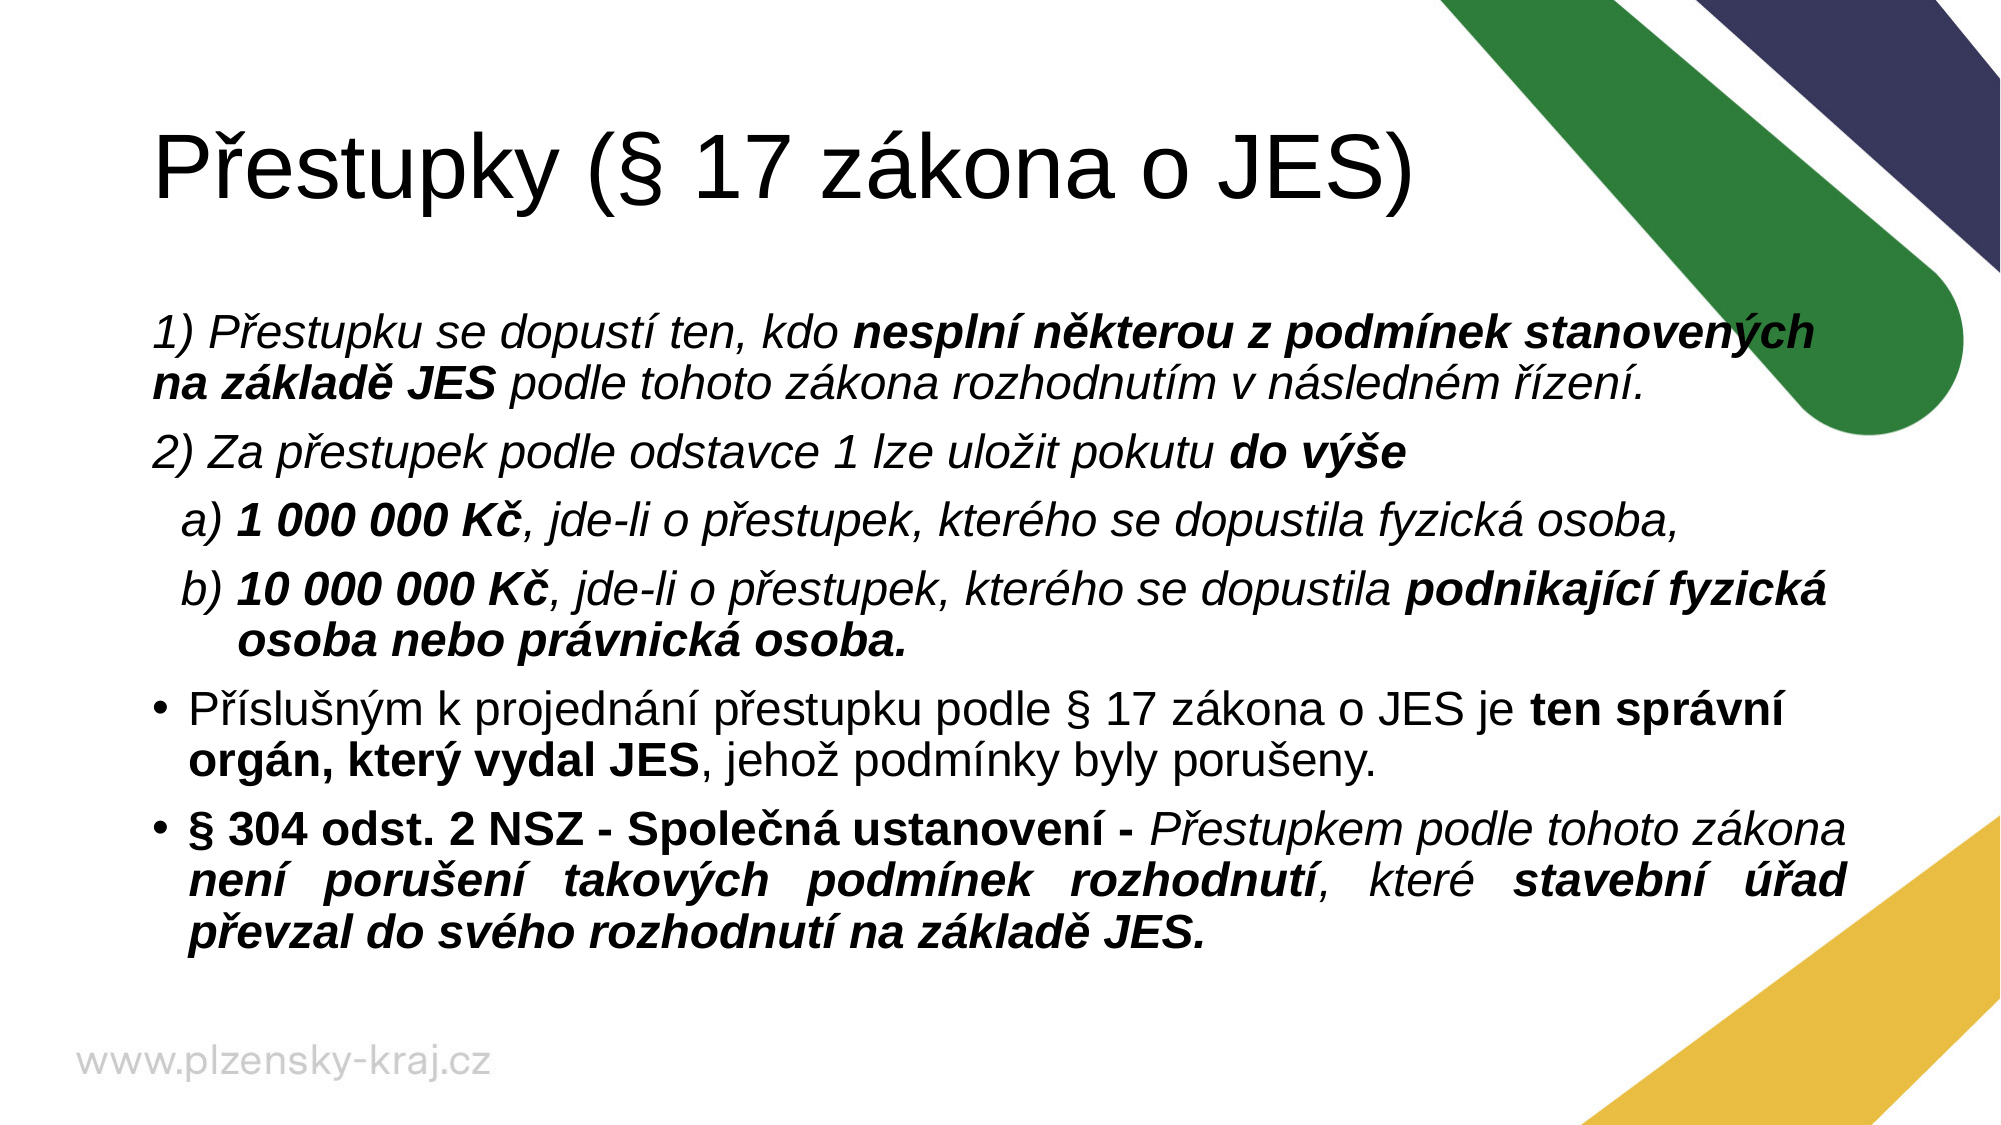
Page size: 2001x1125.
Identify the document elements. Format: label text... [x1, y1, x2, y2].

title Přestupky (§ 17 zákona o JES) [137, 59, 1863, 278]
list 1) Přestupku se dopustí ten, kdo nesplní některou z podmínek stanovených na základě JES podle tohoto zákona rozhodnutím v následném řízení. 2) Za přestupek podle odstavce 1 lze uložit pokutu do výše a) 1 000 000 Kč, jde-li o přestupek, kterého se dopustila fyzická osoba, b) 10 000 000 Kč, jde-li o přestupek, kterého se dopustila podnikající fyzická osoba nebo právnická osoba. Příslušným k projednání přestupku podle § 17 zákona o JES je ten správní orgán, který vydal JES, jehož podmínky byly porušeny. § 304 odst. 2 NSZ - Společná ustanovení - Přestupkem podle tohoto zákona není porušení takových podmínek rozhodnutí, které stavební úřad převzal do svého rozhodnutí na základě JES. [137, 299, 1863, 1014]
picture [0, 0, 2001, 1125]
